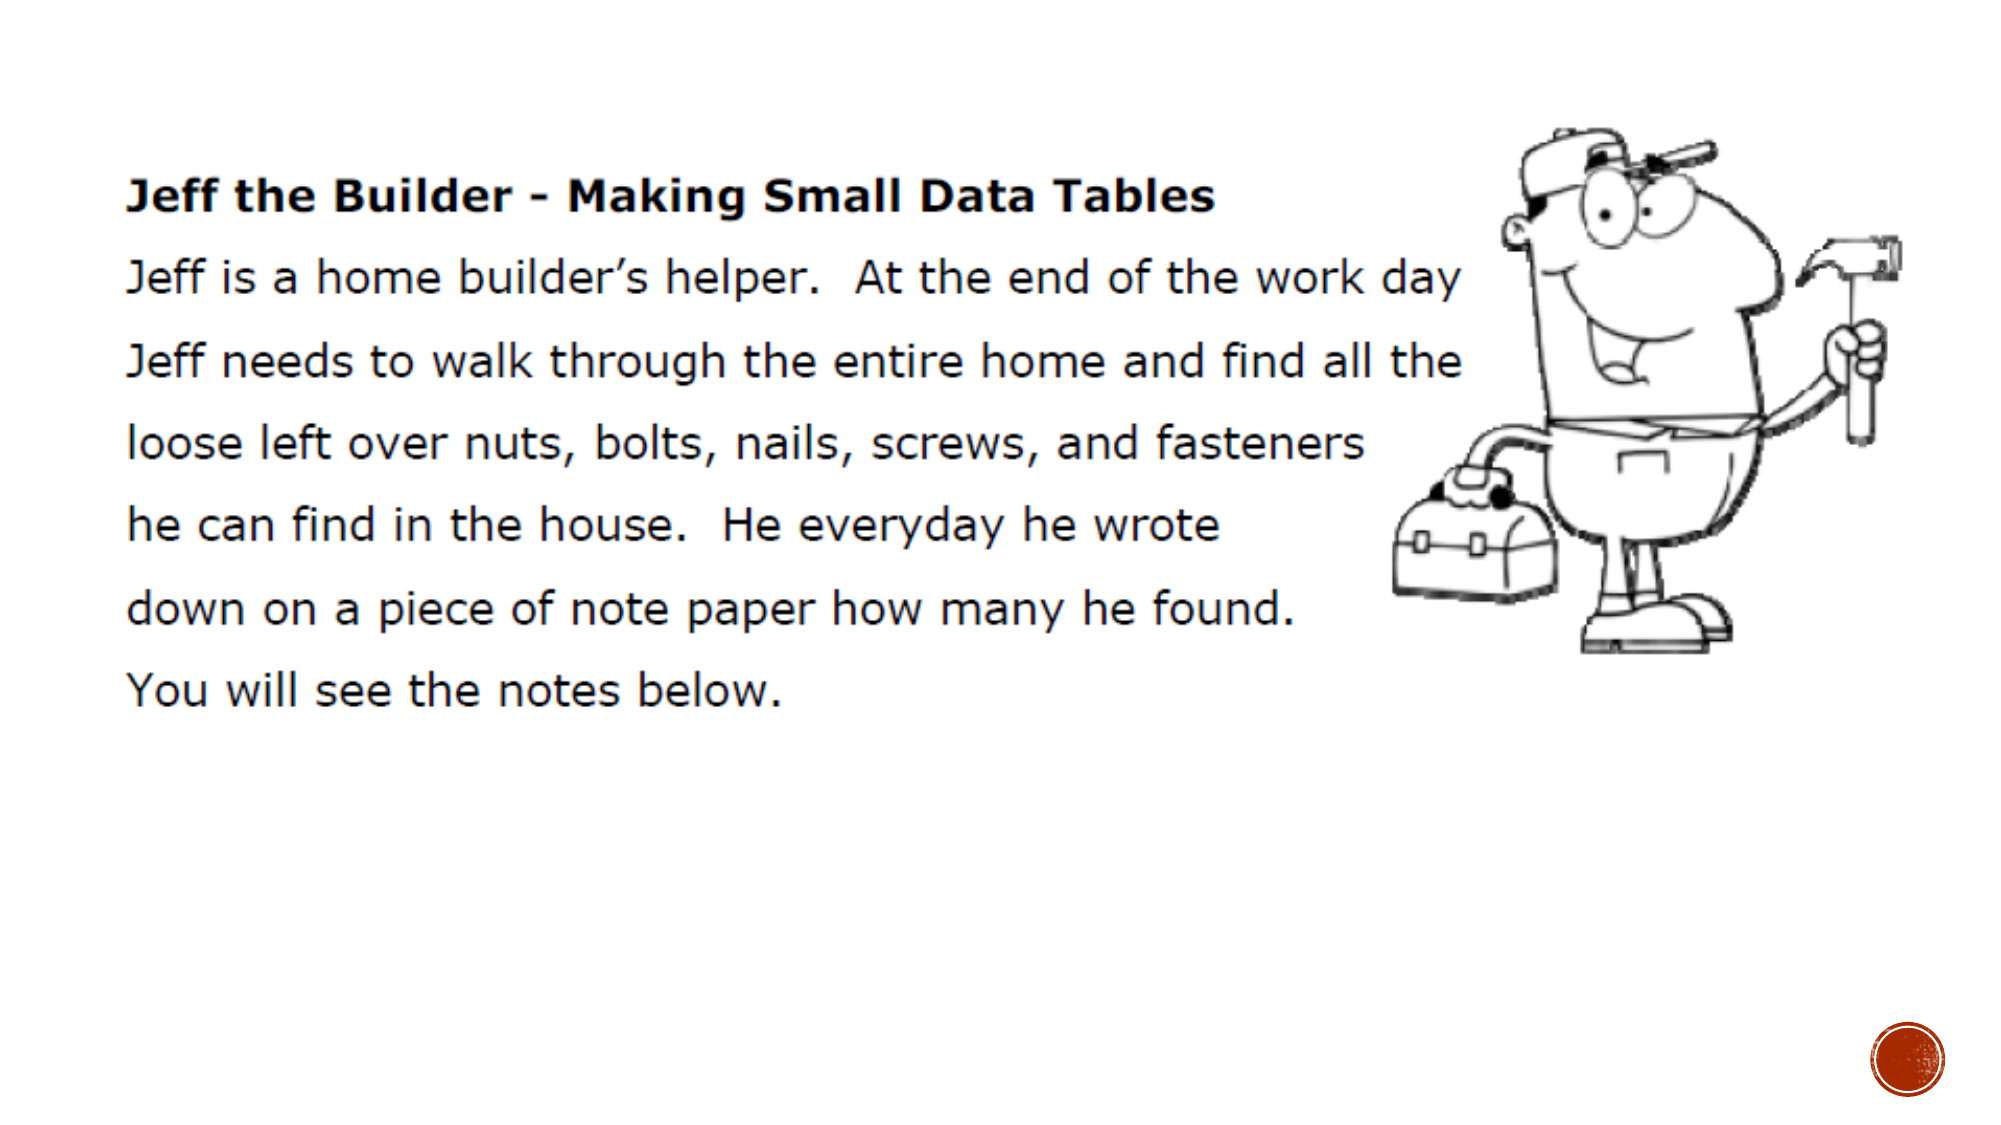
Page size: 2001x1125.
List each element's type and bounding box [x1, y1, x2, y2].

picture [89, 125, 1908, 727]
